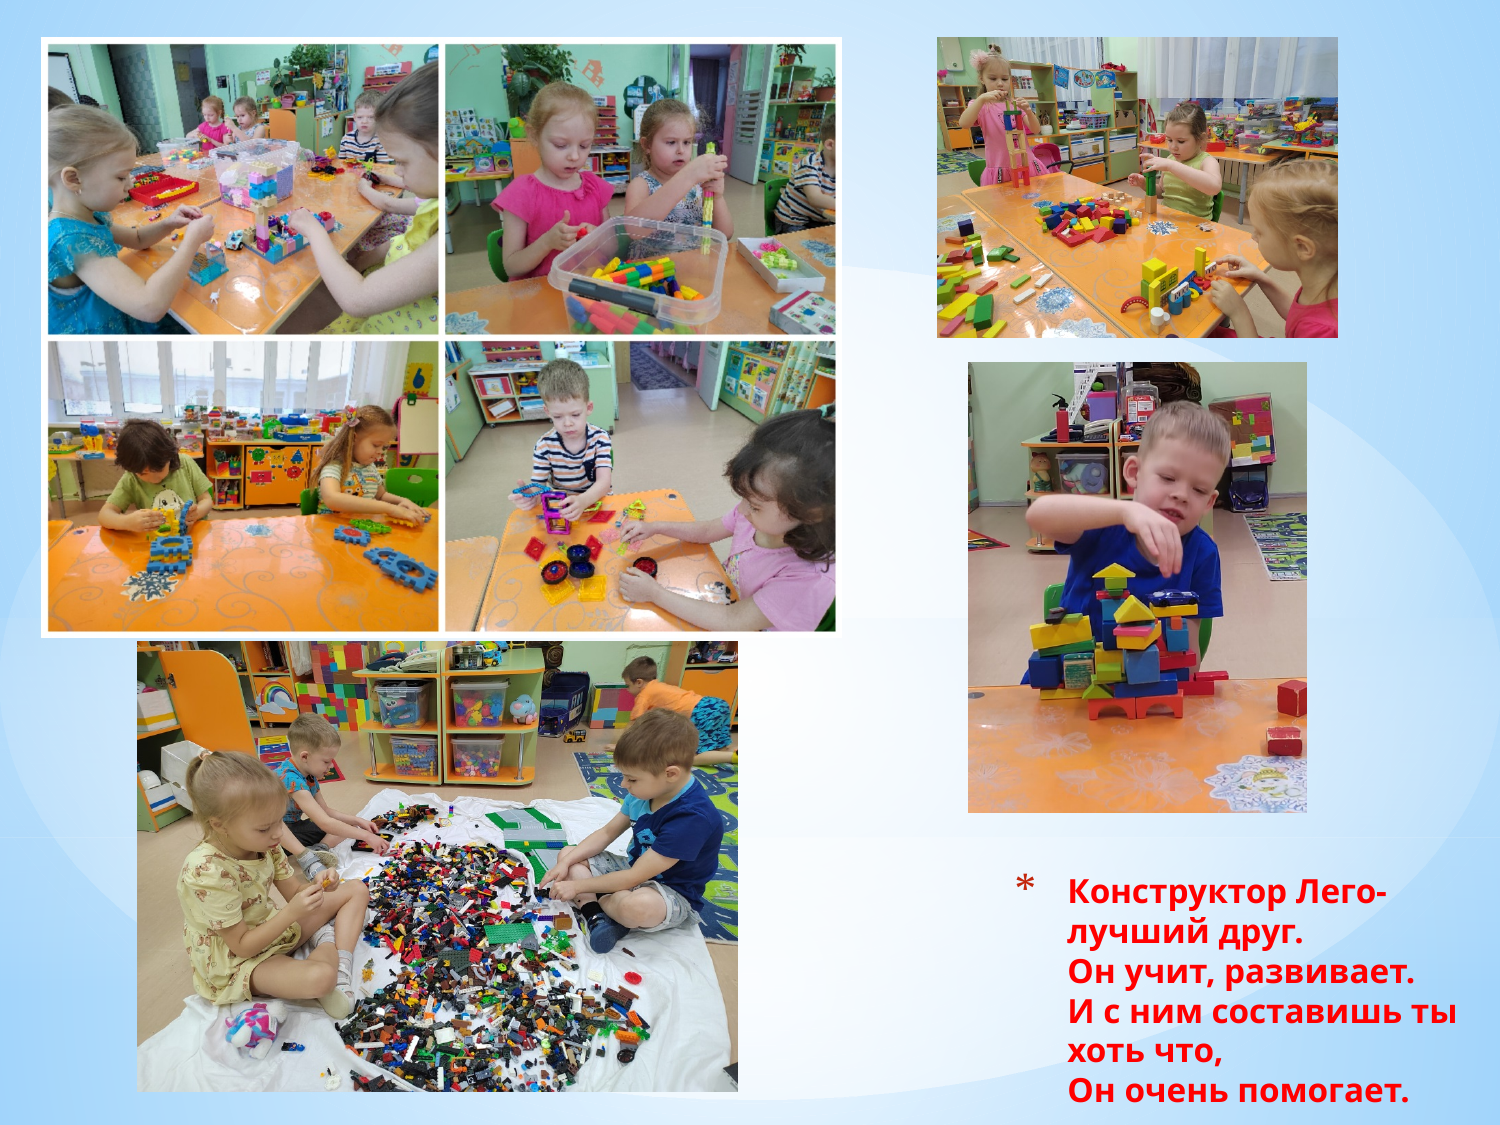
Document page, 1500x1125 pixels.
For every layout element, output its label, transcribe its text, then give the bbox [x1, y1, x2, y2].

picture [41, 37, 843, 638]
picture [137, 641, 738, 1092]
picture [937, 37, 1338, 338]
title Конструктор Лего-лучший друг. Он учит, развивает. И с ним составишь ты хоть что, Он очень помогает. [999, 862, 1488, 1071]
picture [968, 362, 1307, 813]
